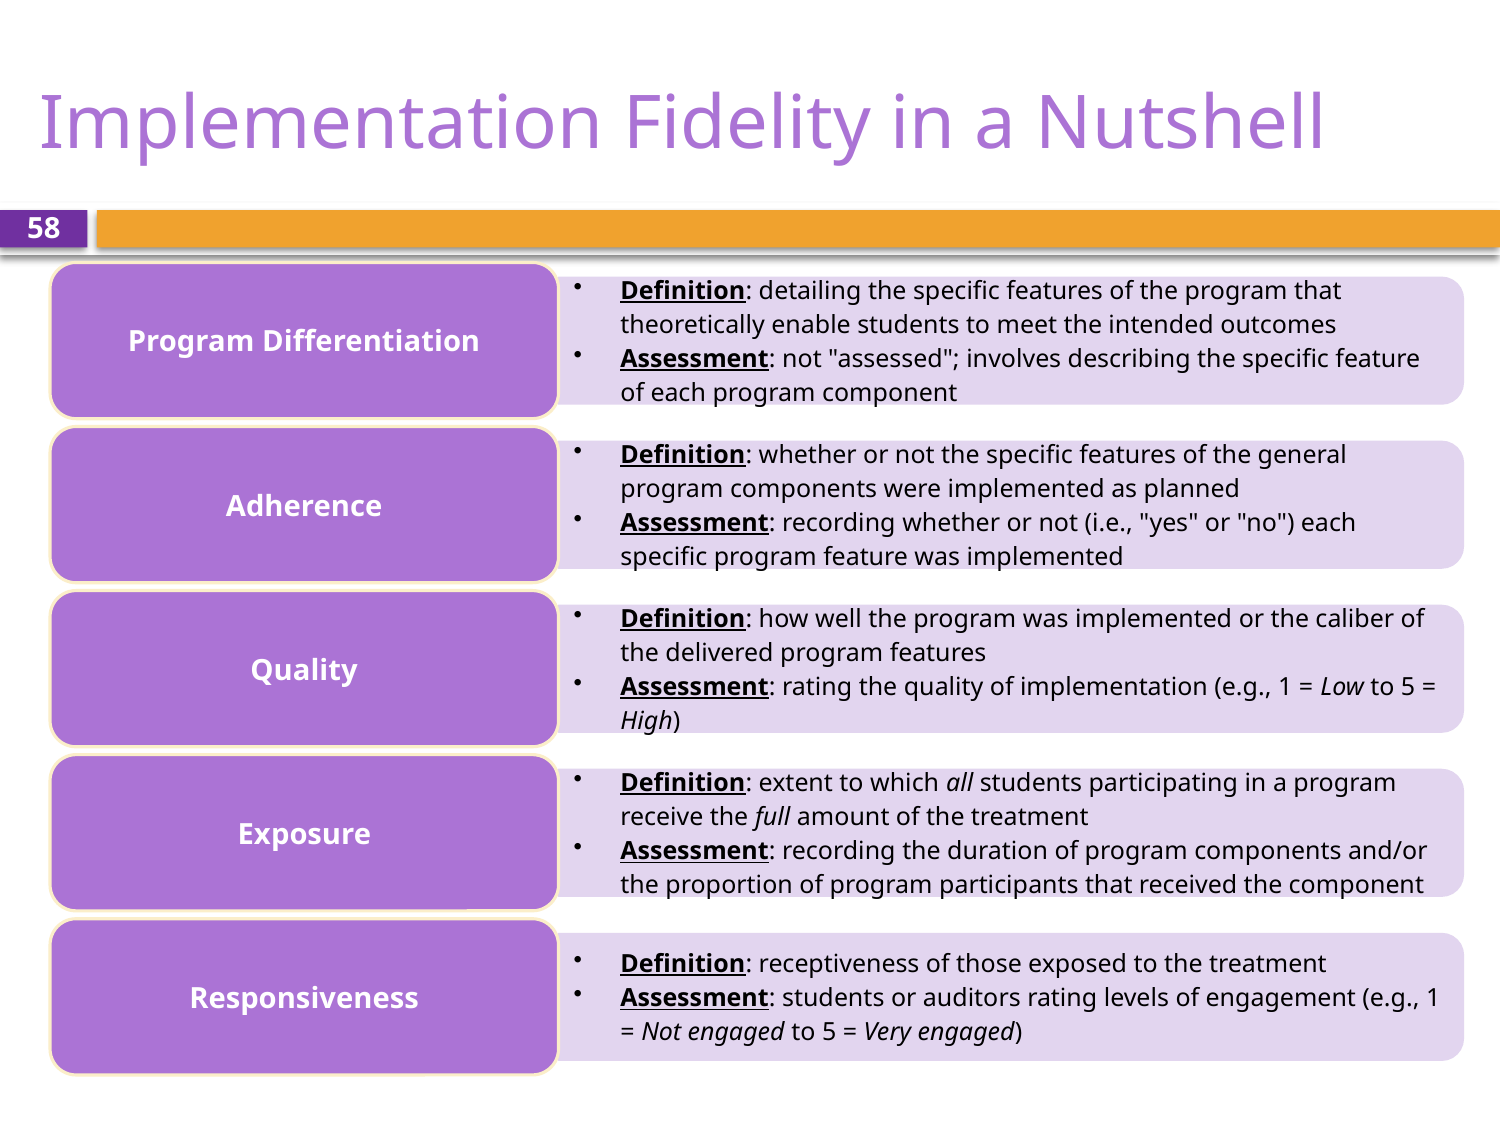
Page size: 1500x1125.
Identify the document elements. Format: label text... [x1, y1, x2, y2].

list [49, 262, 1463, 1076]
slide_number 58 [0, 208, 88, 249]
title Implementation Fidelity in a Nutshell [24, 37, 1438, 200]
